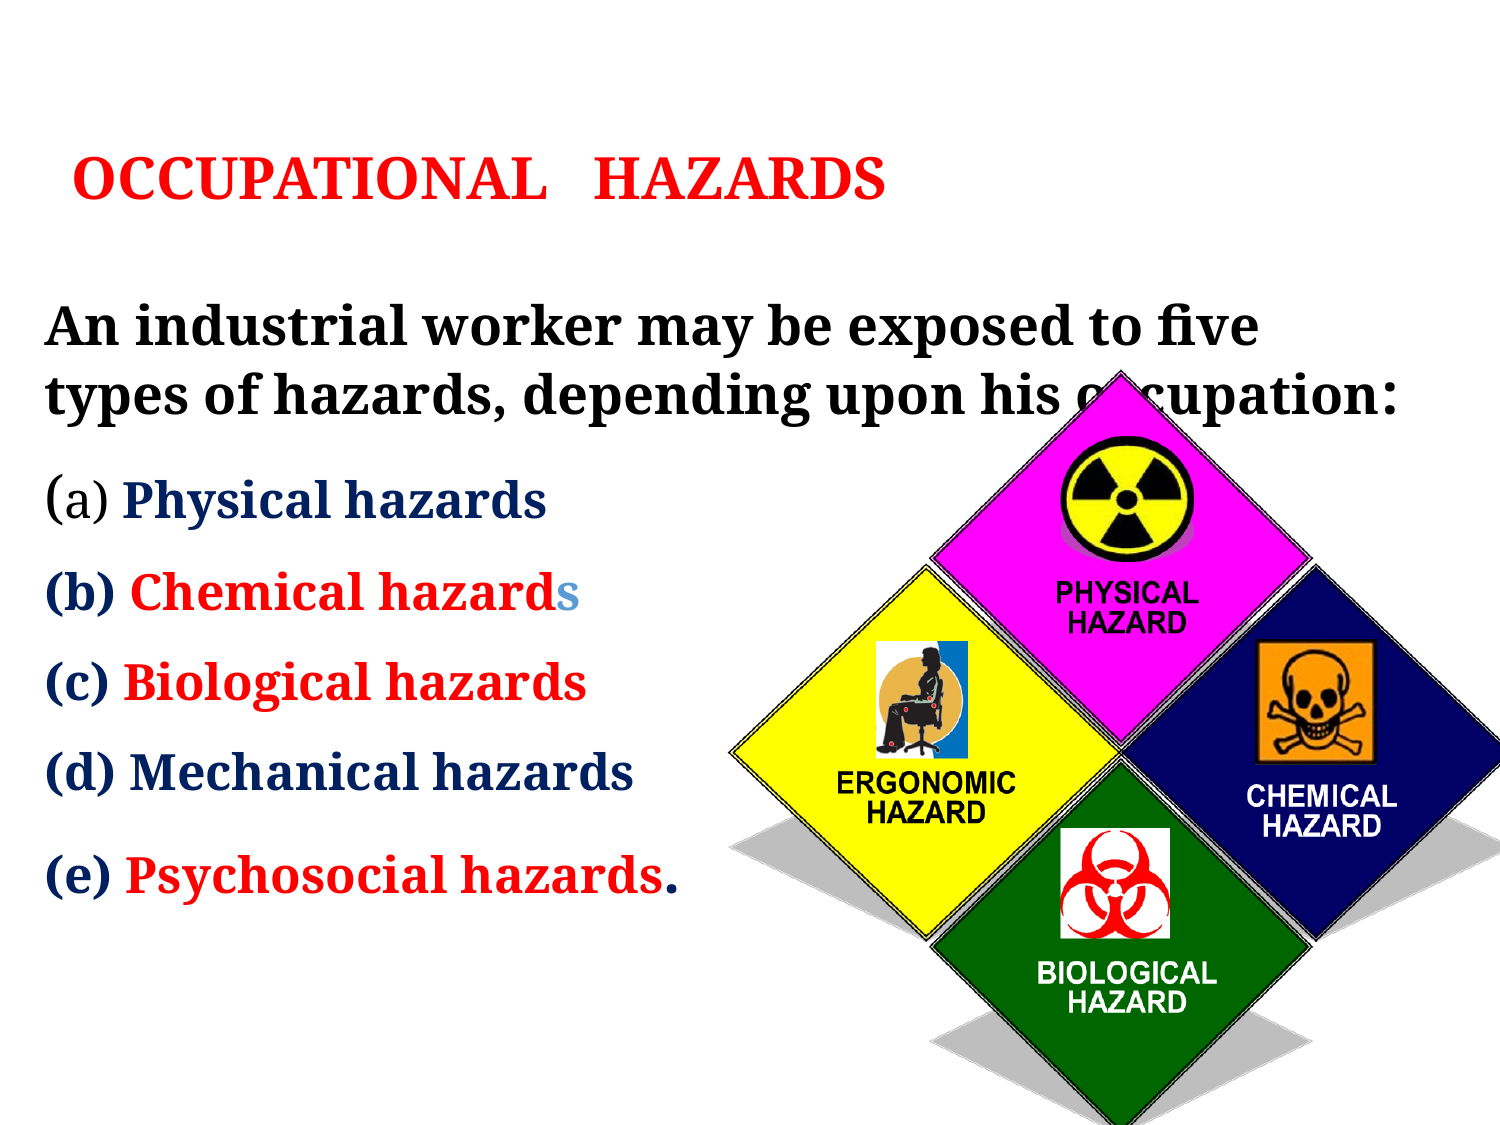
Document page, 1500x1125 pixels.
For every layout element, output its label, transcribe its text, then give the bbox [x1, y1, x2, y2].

picture [727, 368, 1500, 1125]
text_box OCCUPATIONAL HAZARDS [56, 134, 1144, 219]
text_box An industrial worker may be exposed to five types of hazards, depending upon his occupation: (a) Physical hazards (b) Chemical hazards (c) Biological hazards (d) Mechanical hazards (e) Psychosocial hazards. [29, 666, 727, 913]
text_box [10, 581, 727, 666]
text_box An industrial worker may be exposed to five types of hazards, depending upon his occupation: (a) Physical hazards (b) Chemical hazards (c) Biological hazards (d) Mechanical hazards (e) Psychosocial hazards. [29, 283, 1420, 581]
